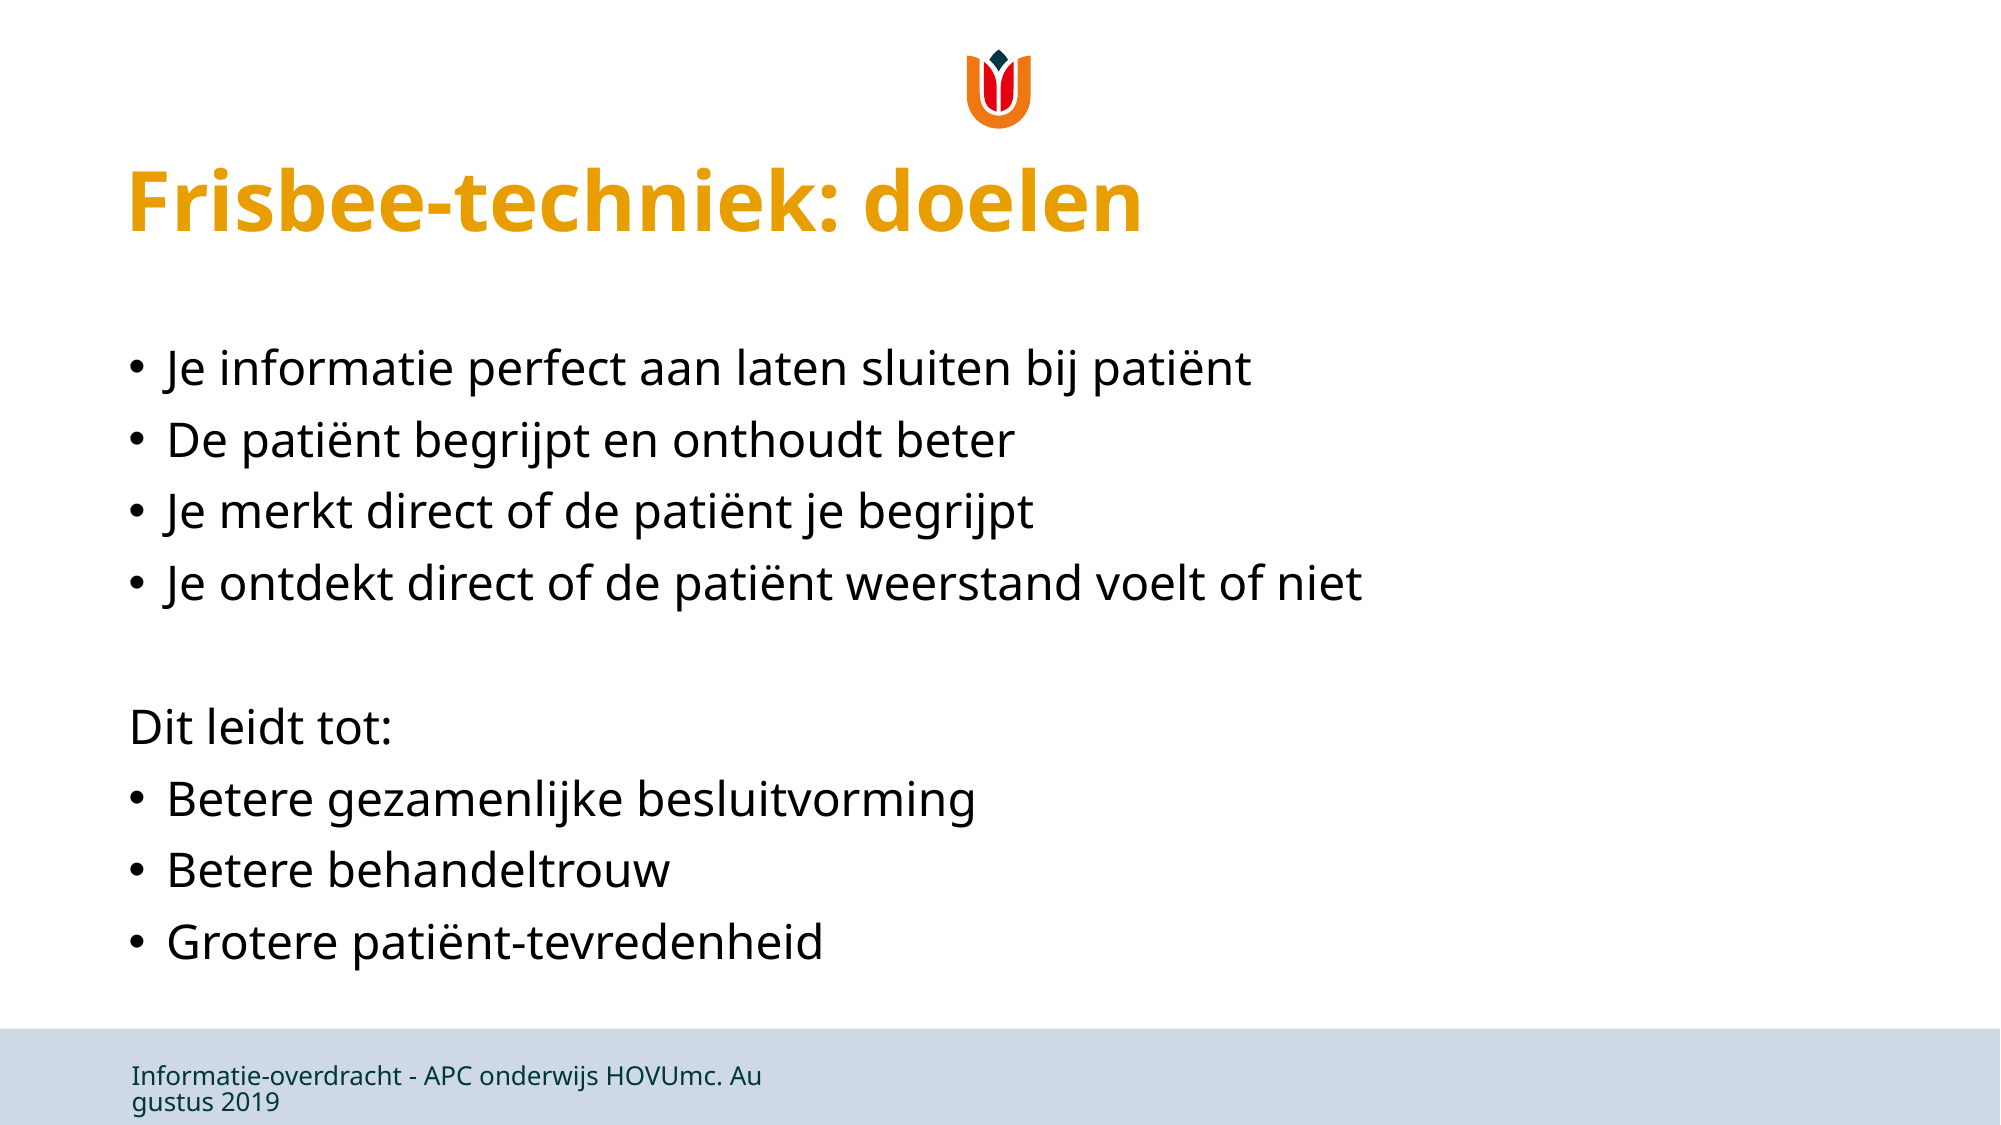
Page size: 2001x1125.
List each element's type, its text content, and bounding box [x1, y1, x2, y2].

title Frisbee-techniek: doelen [110, 111, 1877, 298]
list Je informatie perfect aan laten sluiten bij patiënt De patiënt begrijpt en onthoudt beter Je merkt direct of de patiënt je begrijpt Je ontdekt direct of de patiënt weerstand voelt of niet Dit leidt tot: Betere gezamenlijke besluitvorming Betere behandeltrouw Grotere patiënt-tevredenheid [113, 258, 1877, 1014]
footer Informatie-overdracht - APC onderwijs HOVUmc. Augustus 2019 [116, 1046, 792, 1107]
